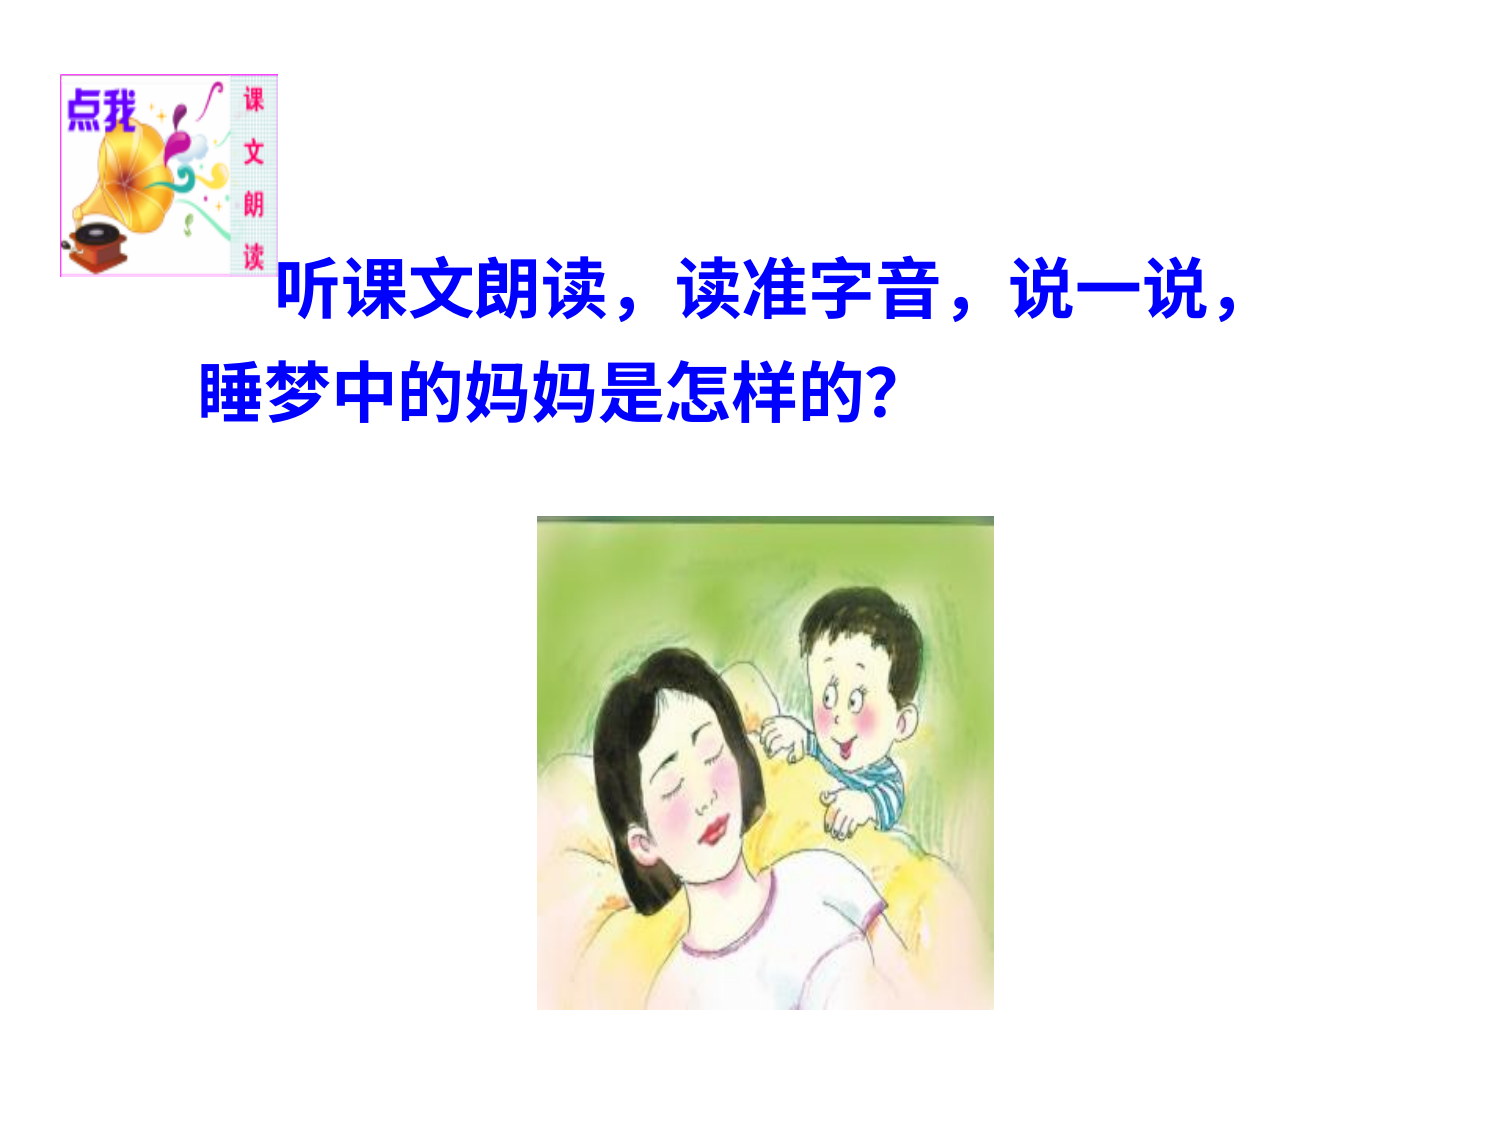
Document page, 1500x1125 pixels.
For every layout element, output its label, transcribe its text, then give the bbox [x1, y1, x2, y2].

picture [60, 73, 278, 277]
text_box 听课文朗读，读准字音，说一说，睡梦中的妈妈是怎样的？ [183, 215, 1349, 439]
picture [537, 516, 995, 1010]
